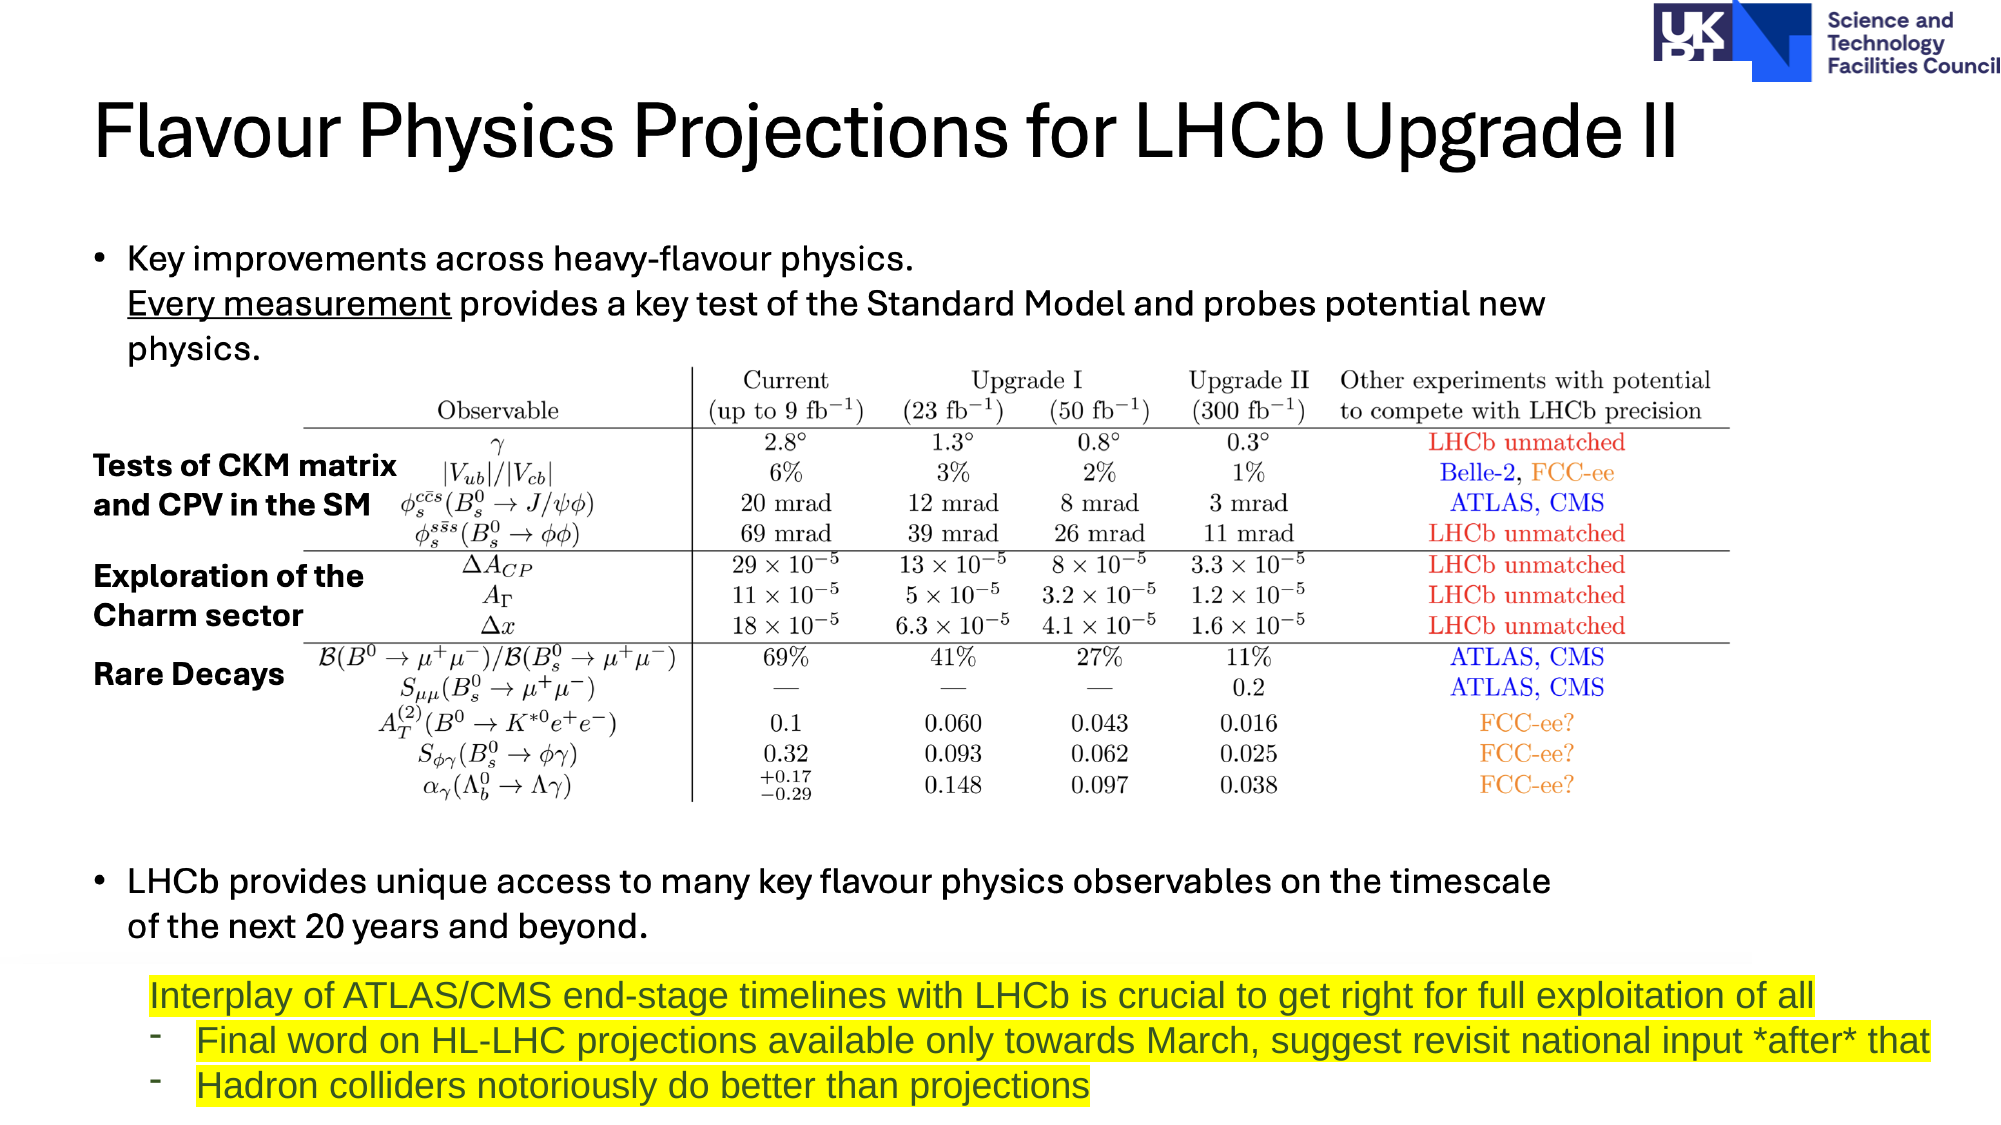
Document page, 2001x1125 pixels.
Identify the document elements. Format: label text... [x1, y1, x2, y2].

text_box Interplay of ATLAS/CMS end-stage timelines with LHCb is crucial to get right for full exploitation of all Final word on HL-LHC projections available only towards March, suggest revisit national input *after* that Hadron colliders notoriously do better than projections [134, 963, 1946, 1114]
picture [0, 0, 2000, 964]
